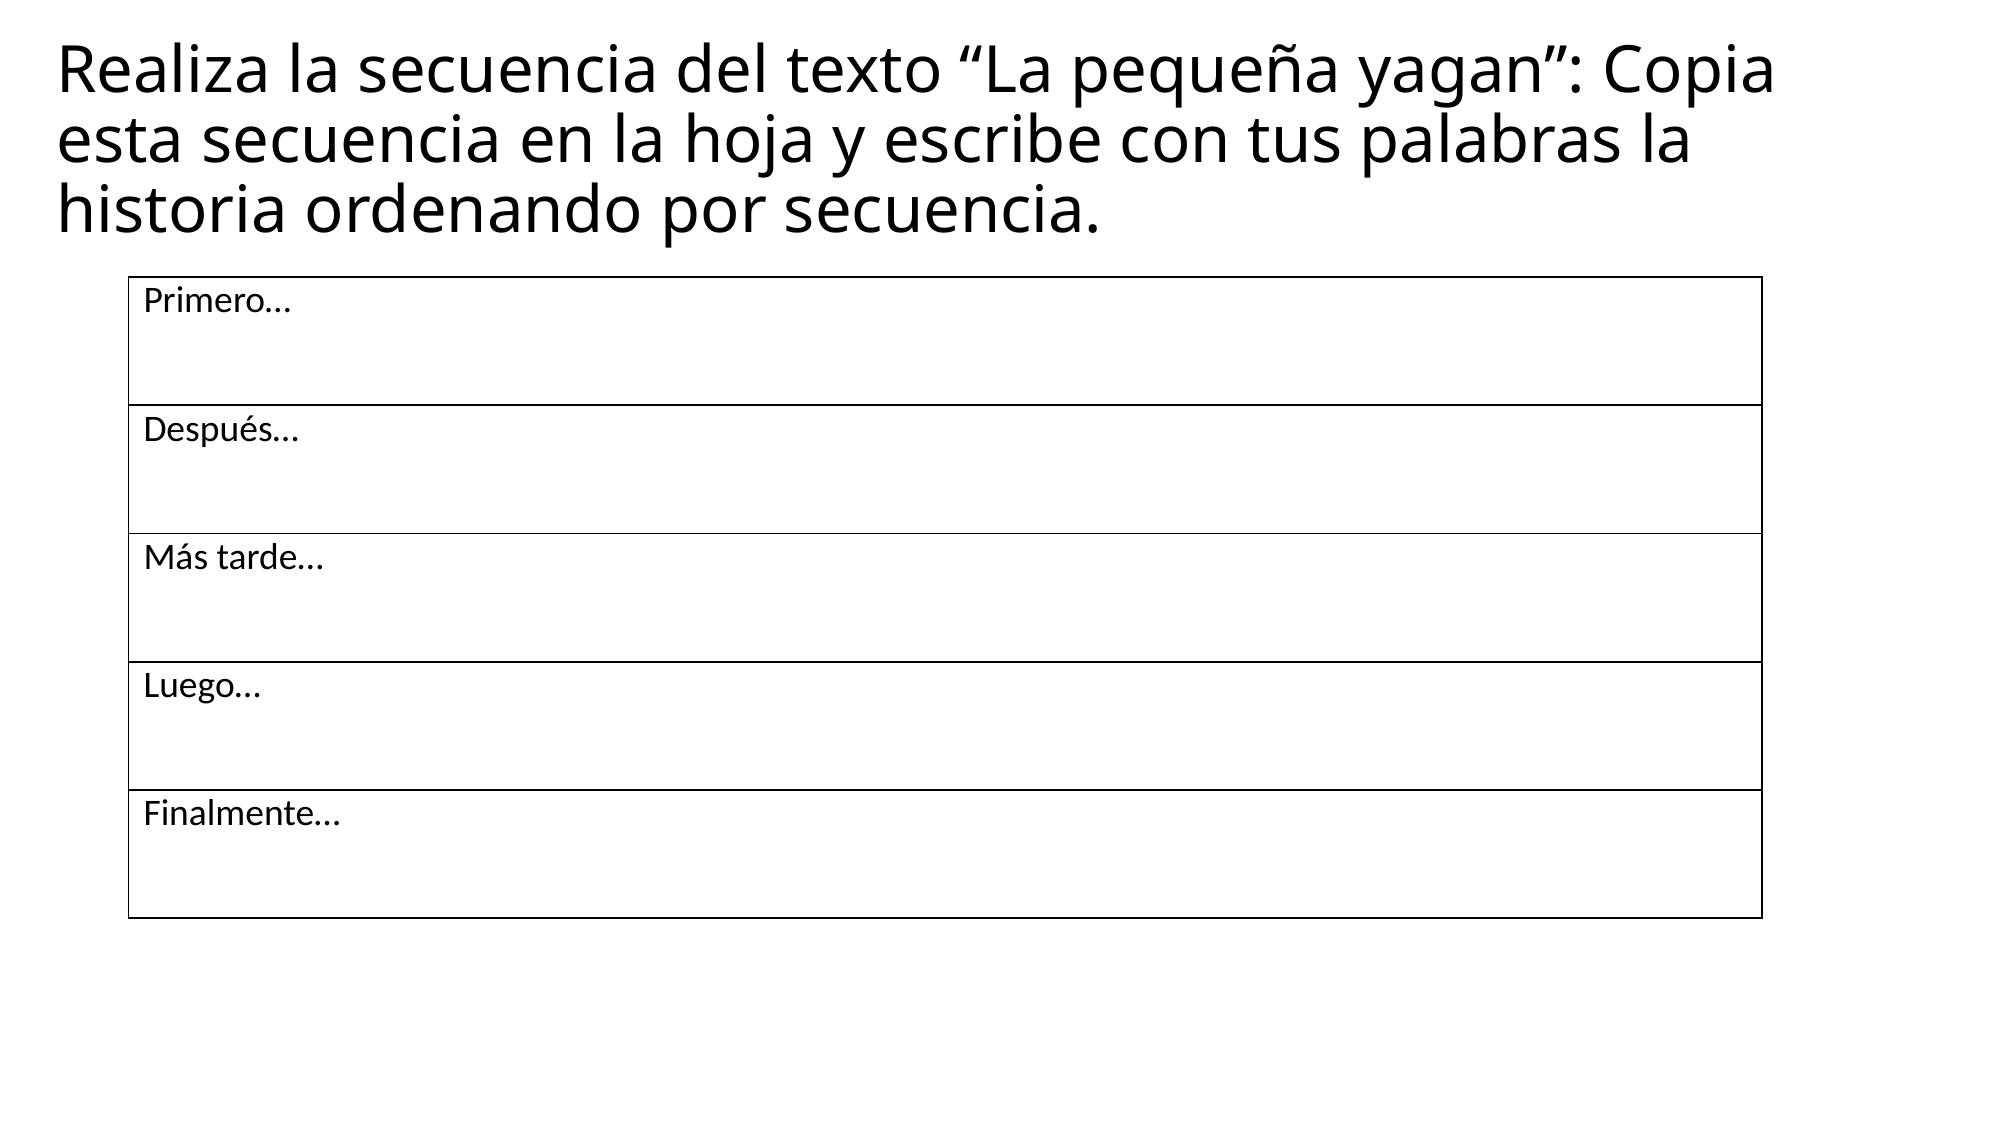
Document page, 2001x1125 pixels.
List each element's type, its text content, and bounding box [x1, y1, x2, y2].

table_cell Finalmente… [129, 791, 1761, 917]
table_header Primero… [129, 278, 1761, 404]
title Realiza la secuencia del texto “La pequeña yagan”: Copia esta secuencia en la hoja y escribe con tus palabras la historia ordenando por secuencia. [41, 27, 1884, 255]
table_cell Luego… [129, 663, 1761, 789]
table_cell Después… [129, 406, 1761, 533]
table_cell Más tarde… [129, 534, 1761, 661]
